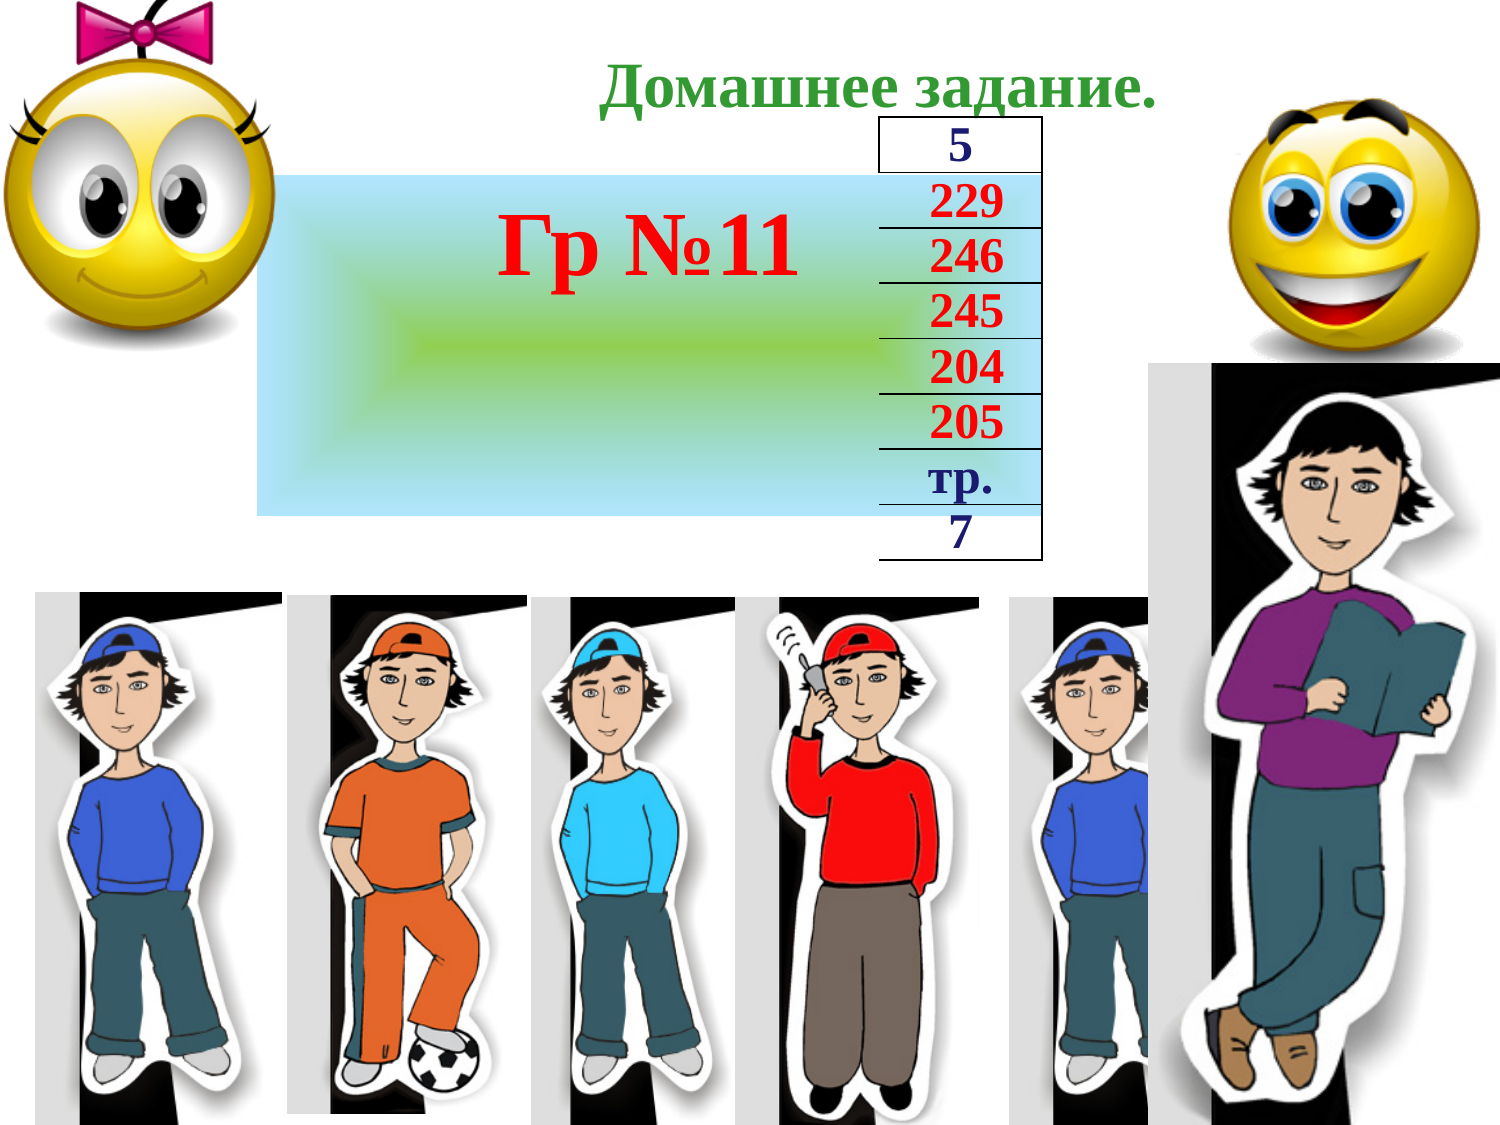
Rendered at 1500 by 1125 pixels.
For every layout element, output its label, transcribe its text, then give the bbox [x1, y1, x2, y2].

table_cell тр. [879, 450, 1041, 504]
table_header 5 [880, 118, 1041, 172]
picture [34, 591, 282, 1125]
picture [287, 595, 527, 1114]
list Гр №11 [257, 175, 879, 516]
table_cell 204 [879, 339, 1041, 393]
picture [531, 597, 980, 1125]
title Домашнее задание. [409, 34, 1348, 128]
table_cell 246 [879, 229, 1041, 282]
table_cell 245 [879, 284, 1041, 338]
table_cell 7 [879, 505, 1041, 559]
table_cell 205 [879, 395, 1041, 448]
picture [0, 0, 277, 355]
picture [1008, 74, 1500, 1125]
table_cell 229 [879, 173, 1041, 227]
